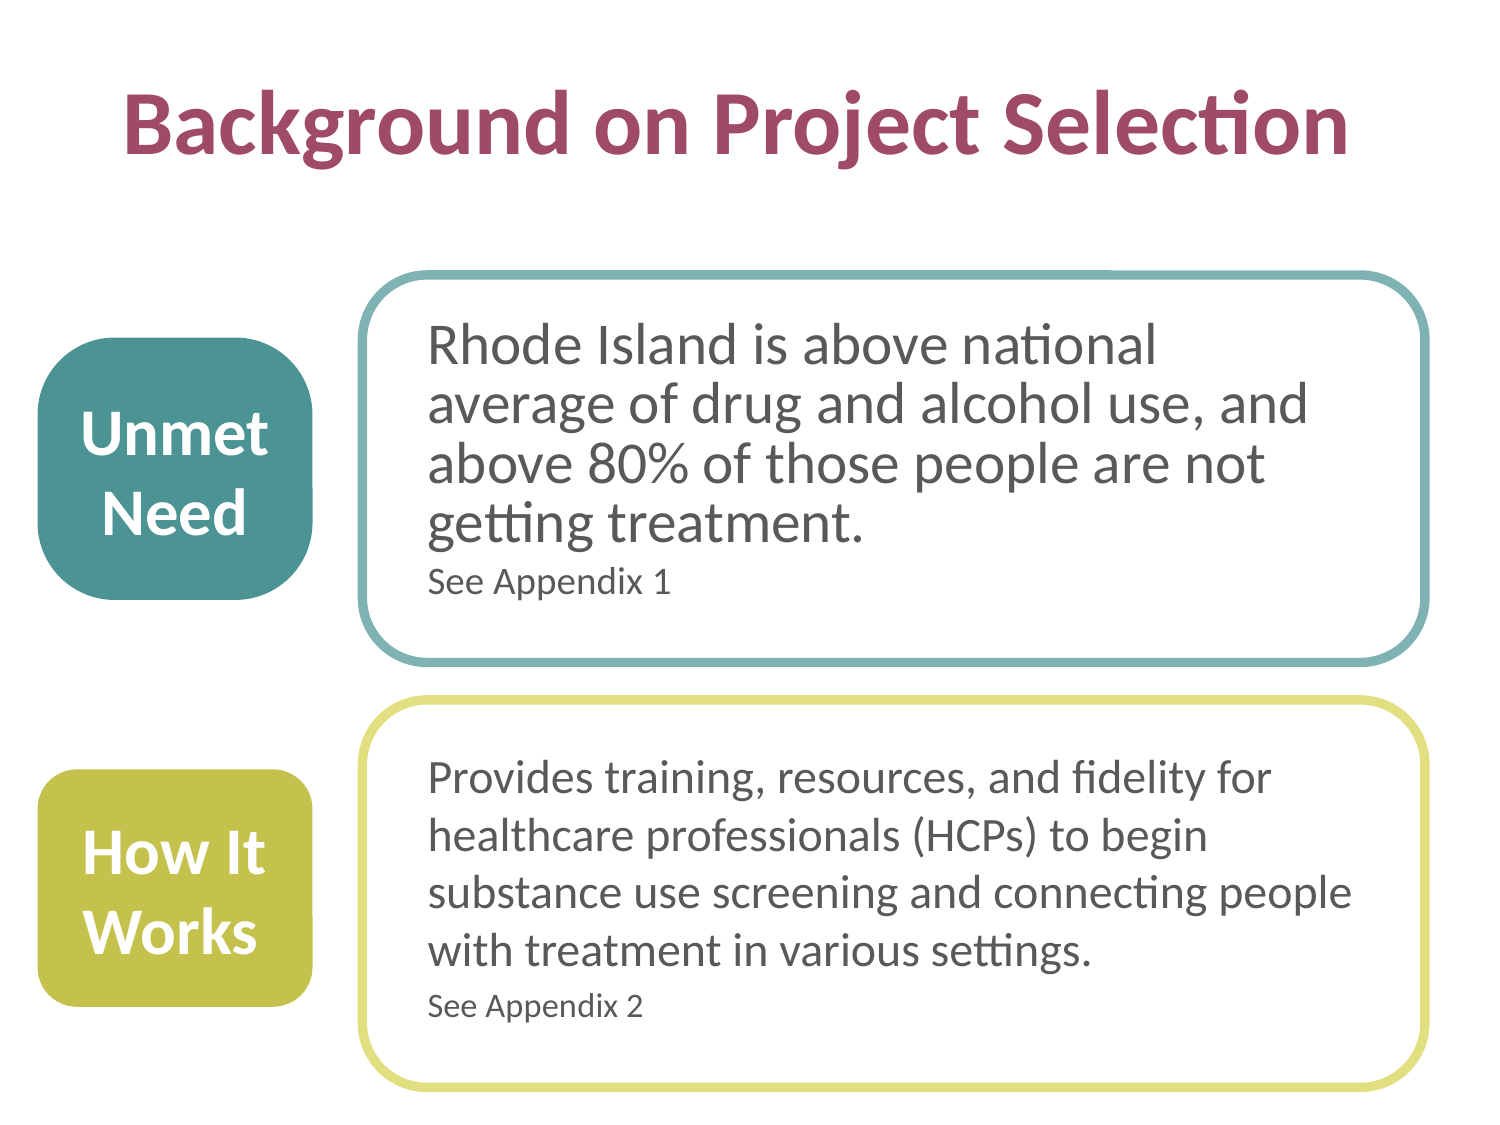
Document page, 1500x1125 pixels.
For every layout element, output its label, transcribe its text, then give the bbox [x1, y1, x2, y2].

text_box Unmet Need [35, 335, 315, 603]
text_box How It Works [35, 767, 315, 1009]
text_box Provides training, resources, and fidelity for healthcare professionals (HCPs) to begin substance use screening and connecting people with treatment in various settings. See Appendix 2 [412, 738, 1375, 1039]
text_box [360, 697, 1428, 1090]
text_box [360, 272, 1428, 665]
title Background on Project Selection [62, 37, 1413, 225]
